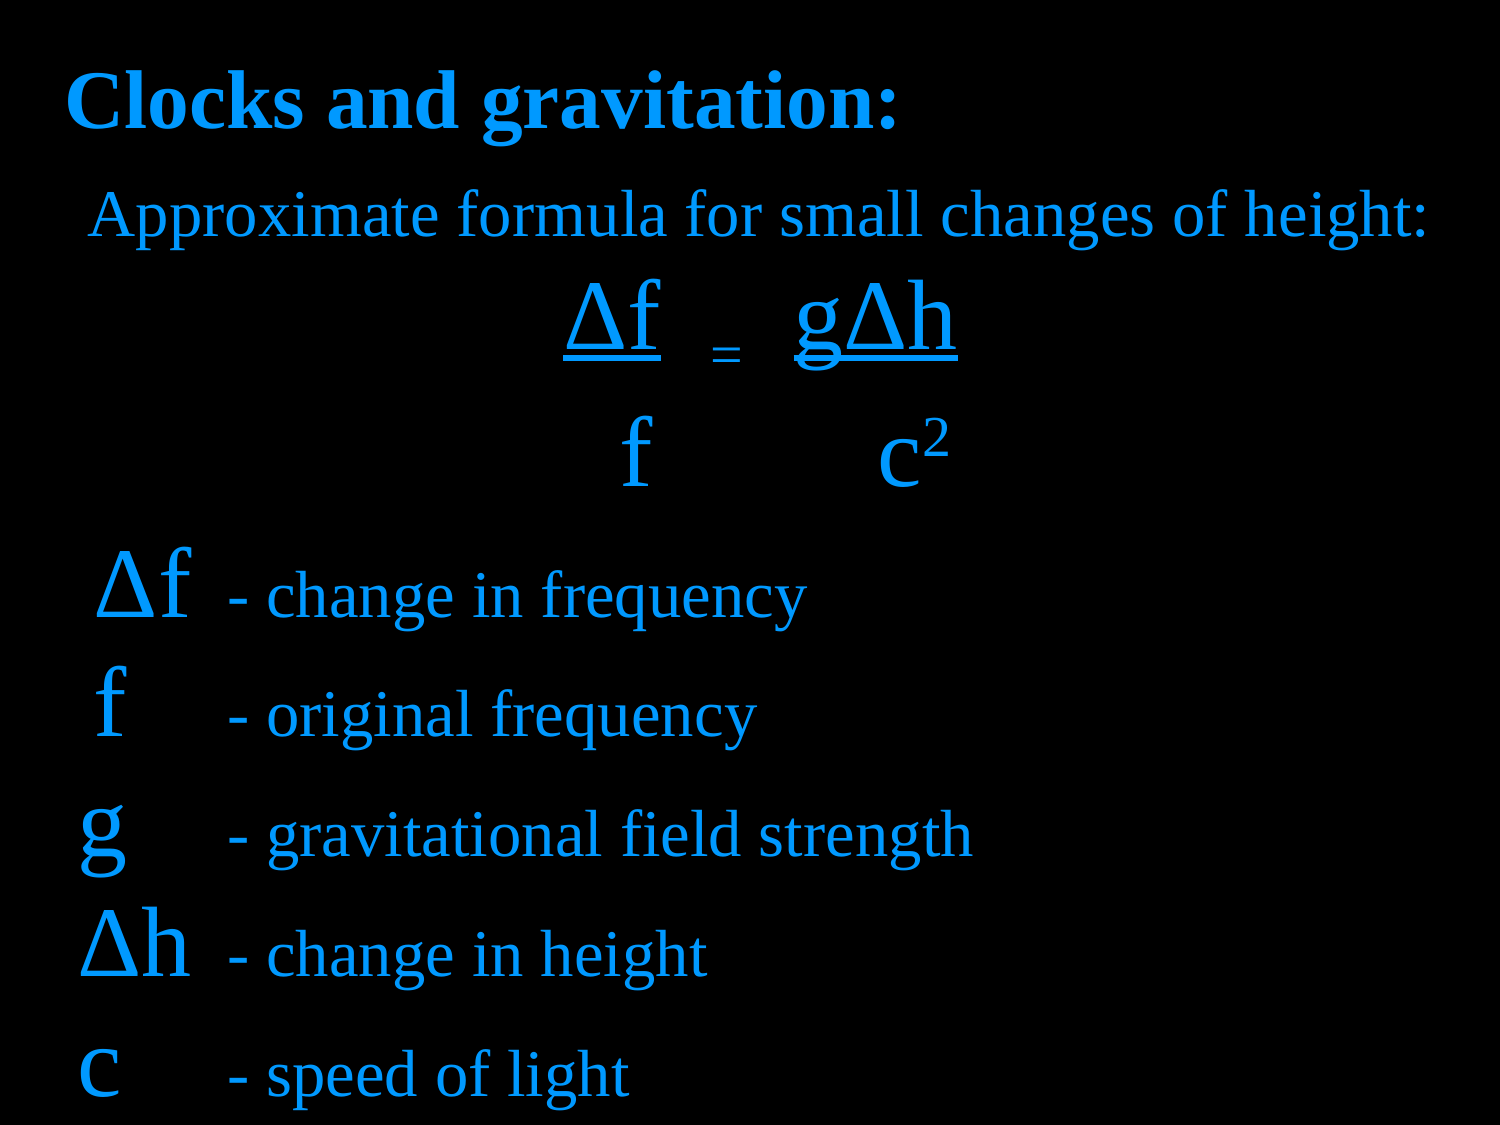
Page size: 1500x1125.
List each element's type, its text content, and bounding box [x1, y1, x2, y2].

text_box Δf - change in frequency f - original frequency g - gravitational field strength Δh - change in height c - speed of light [62, 509, 1388, 1125]
text_box Approximate formula for small changes of height: Δf = gΔh f c2 [72, 162, 1448, 514]
text_box Clocks and gravitation: [50, 37, 1000, 153]
